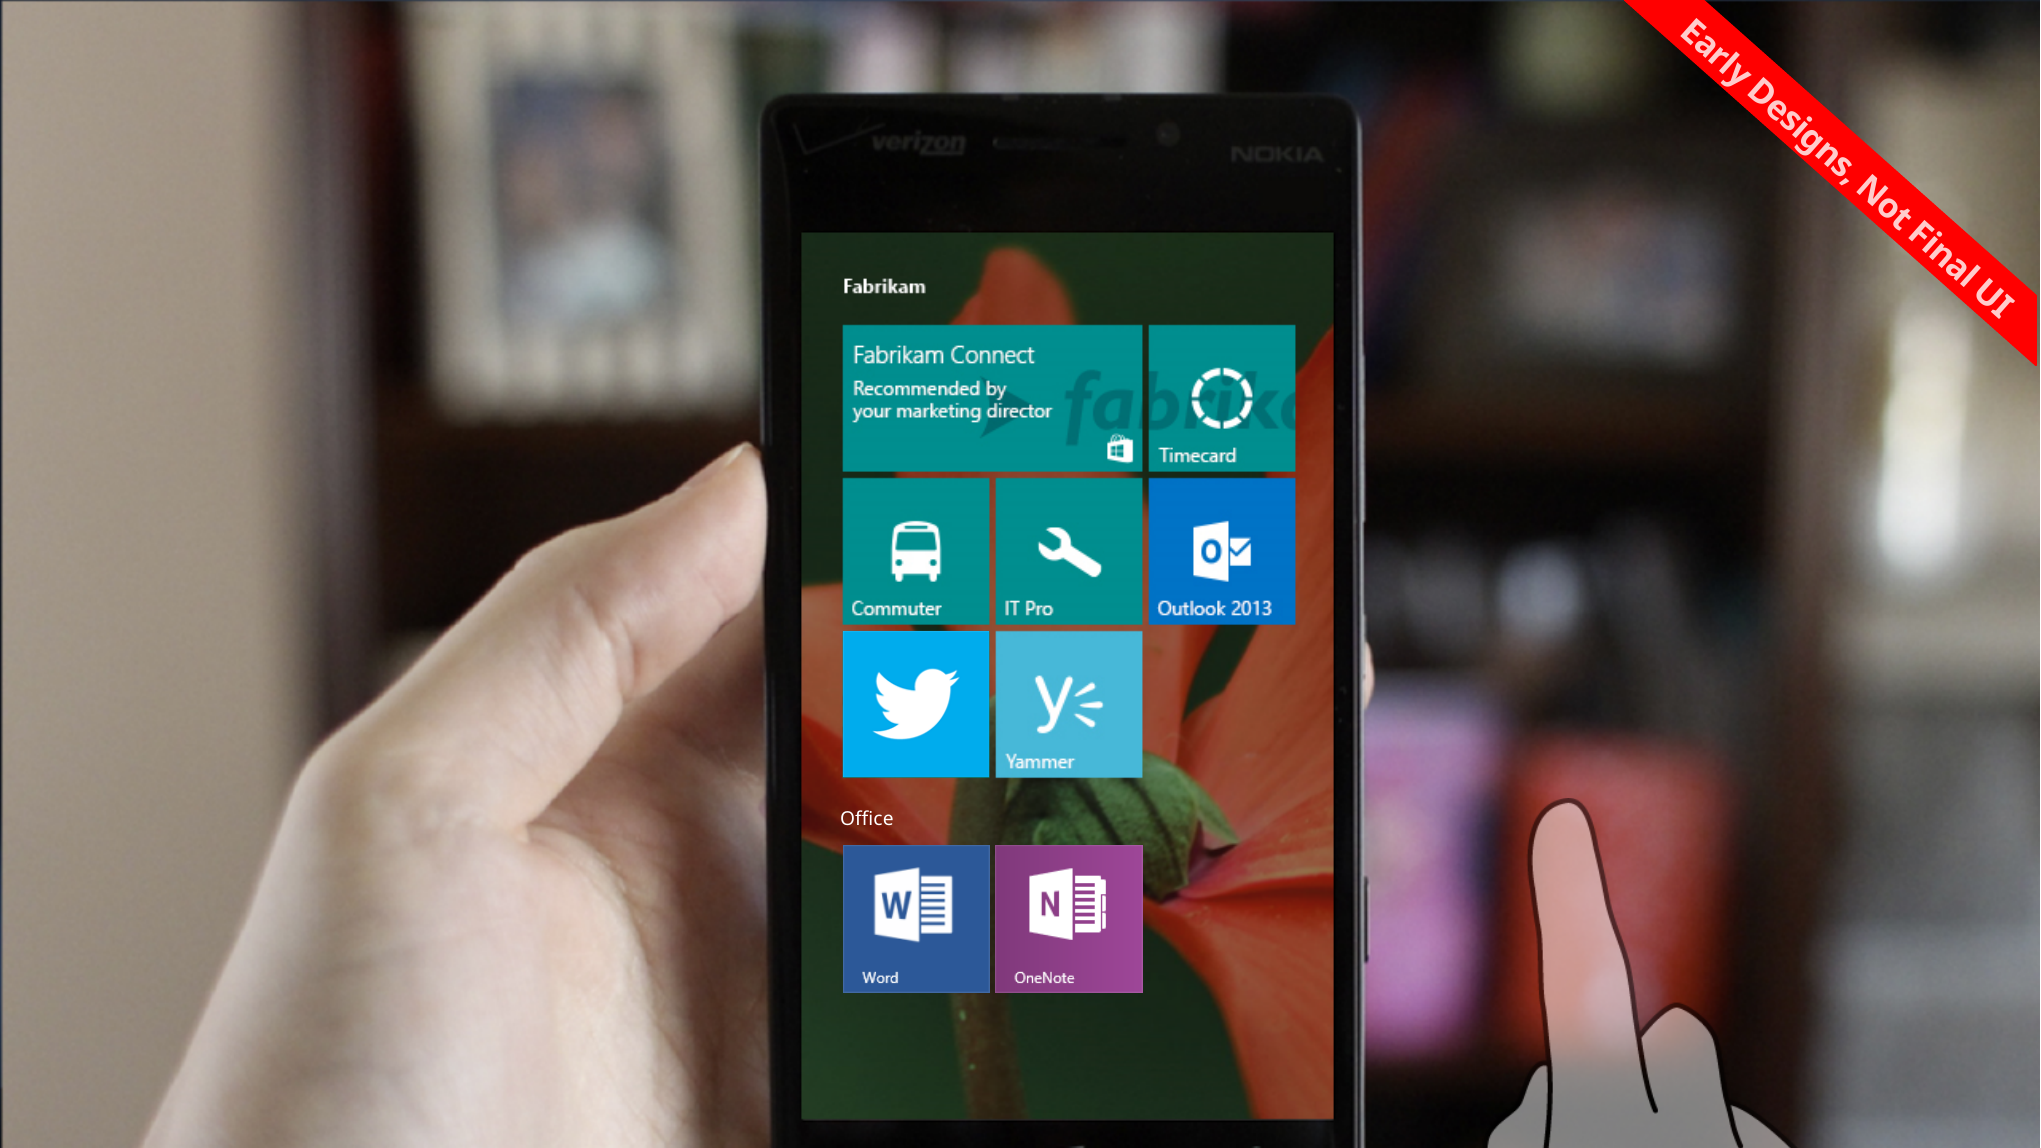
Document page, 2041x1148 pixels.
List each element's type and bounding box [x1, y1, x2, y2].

picture [0, 0, 2040, 1148]
text_box [1597, 0, 2041, 366]
